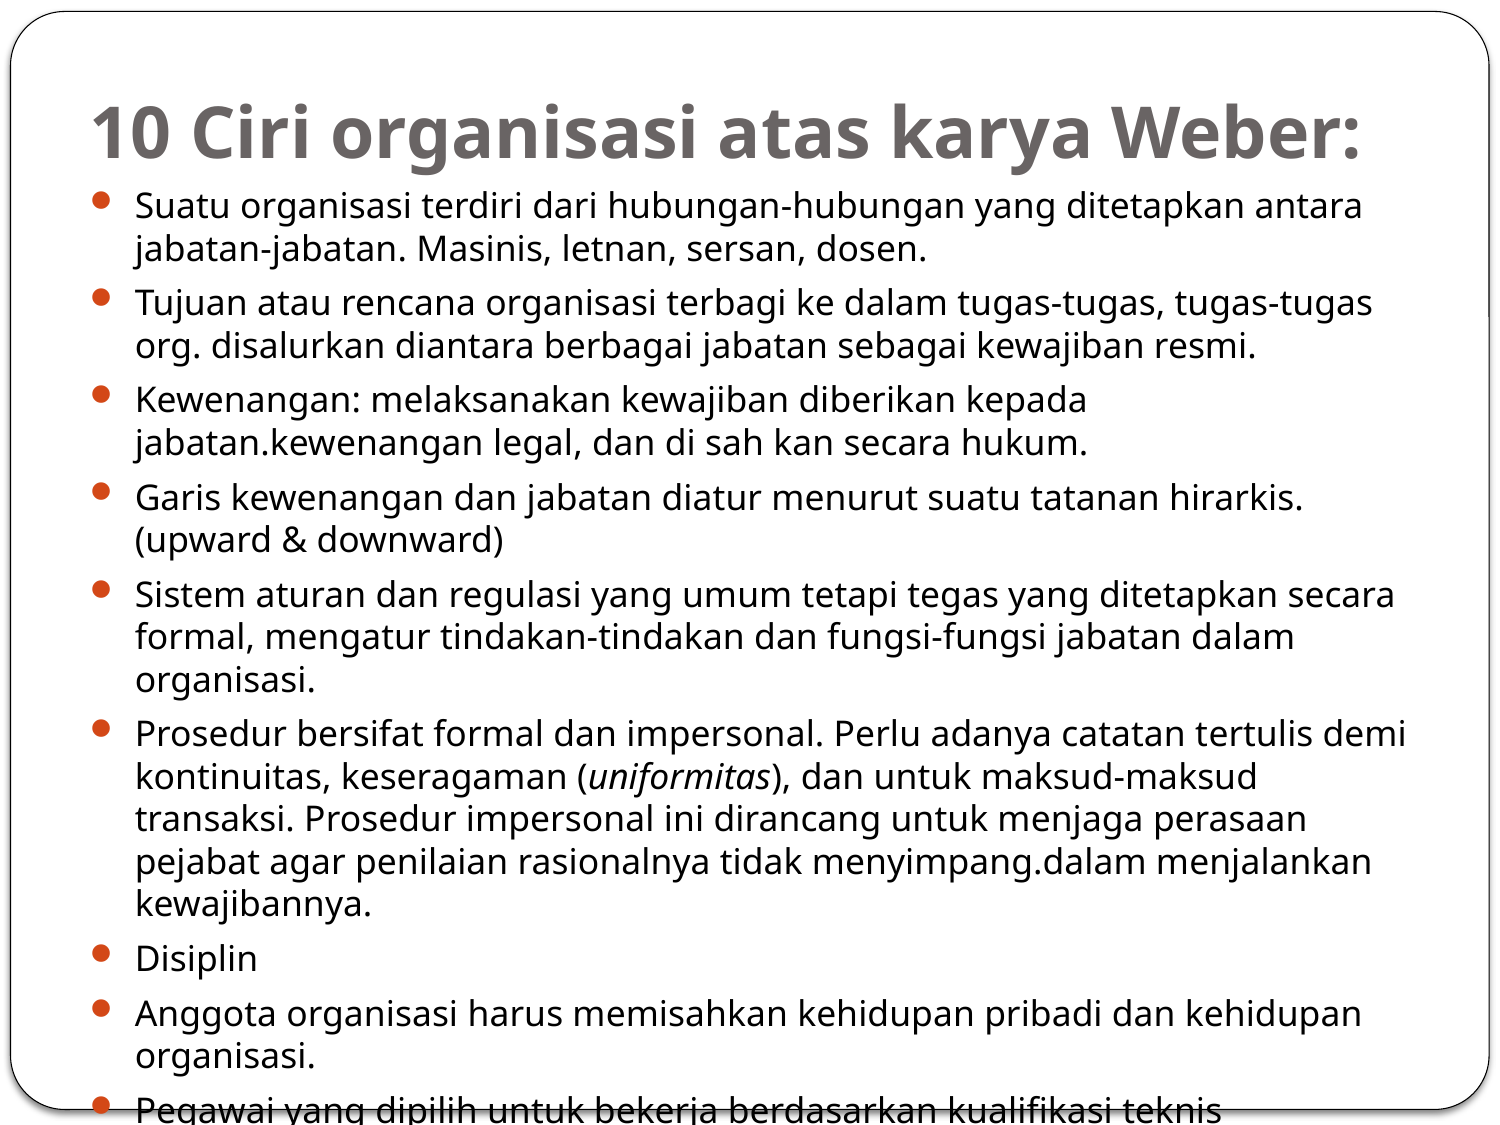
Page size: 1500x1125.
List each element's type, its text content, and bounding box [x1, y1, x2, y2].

title 10 Ciri organisasi atas karya Weber: [75, 0, 1425, 175]
list Suatu organisasi terdiri dari hubungan-hubungan yang ditetapkan antara jabatan-jabatan. Masinis, letnan, sersan, dosen. Tujuan atau rencana organisasi terbagi ke dalam tugas-tugas, tugas-tugas org. disalurkan diantara berbagai jabatan sebagai kewajiban resmi. Kewenangan: melaksanakan kewajiban diberikan kepada jabatan.kewenangan legal, dan di sah kan secara hukum. Garis kewenangan dan jabatan diatur menurut suatu tatanan hirarkis. (upward & downward) Sistem aturan dan regulasi yang umum tetapi tegas yang ditetapkan secara formal, mengatur tindakan-tindakan dan fungsi-fungsi jabatan dalam organisasi. Prosedur bersifat formal dan impersonal. Perlu adanya catatan tertulis demi kontinuitas, keseragaman (uniformitas), dan untuk maksud-maksud transaksi. Prosedur impersonal ini dirancang untuk menjaga perasaan pejabat agar penilaian rasionalnya tidak menyimpang.dalam menjalankan kewajibannya. Disiplin Anggota organisasi harus memisahkan kehidupan pribadi dan kehidupan organisasi. Pegawai yang dipilih untuk bekerja berdasarkan kualifikasi teknis Kenaikan jabatan berdasarkan senioritas dan prestasi kerja. [75, 175, 1425, 1090]
